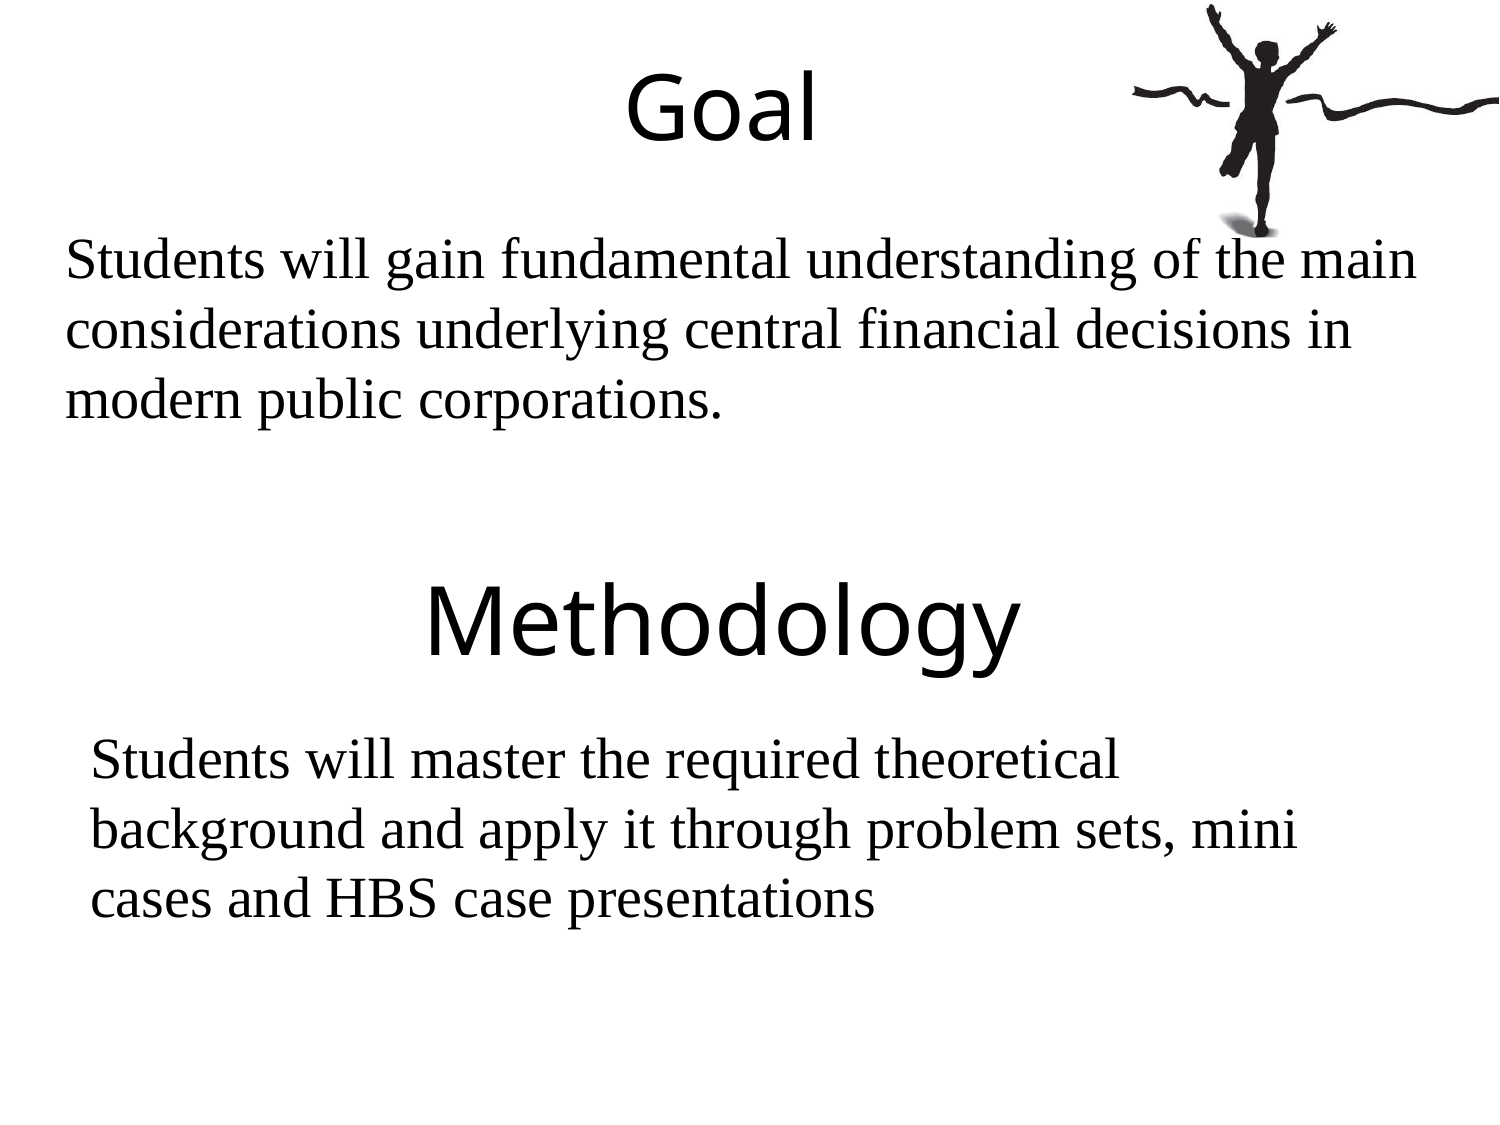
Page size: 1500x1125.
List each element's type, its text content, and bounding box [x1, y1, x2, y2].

picture [1132, 3, 1499, 238]
list Students will master the required theoretical background and apply it through problem sets, mini cases and HBS case presentations [75, 712, 1395, 1000]
title Goal [62, 37, 1127, 170]
text_box Methodology [62, 549, 1382, 683]
text_box Students will gain fundamental understanding of the main considerations underlying central financial decisions in modern public corporations. [50, 212, 1450, 500]
